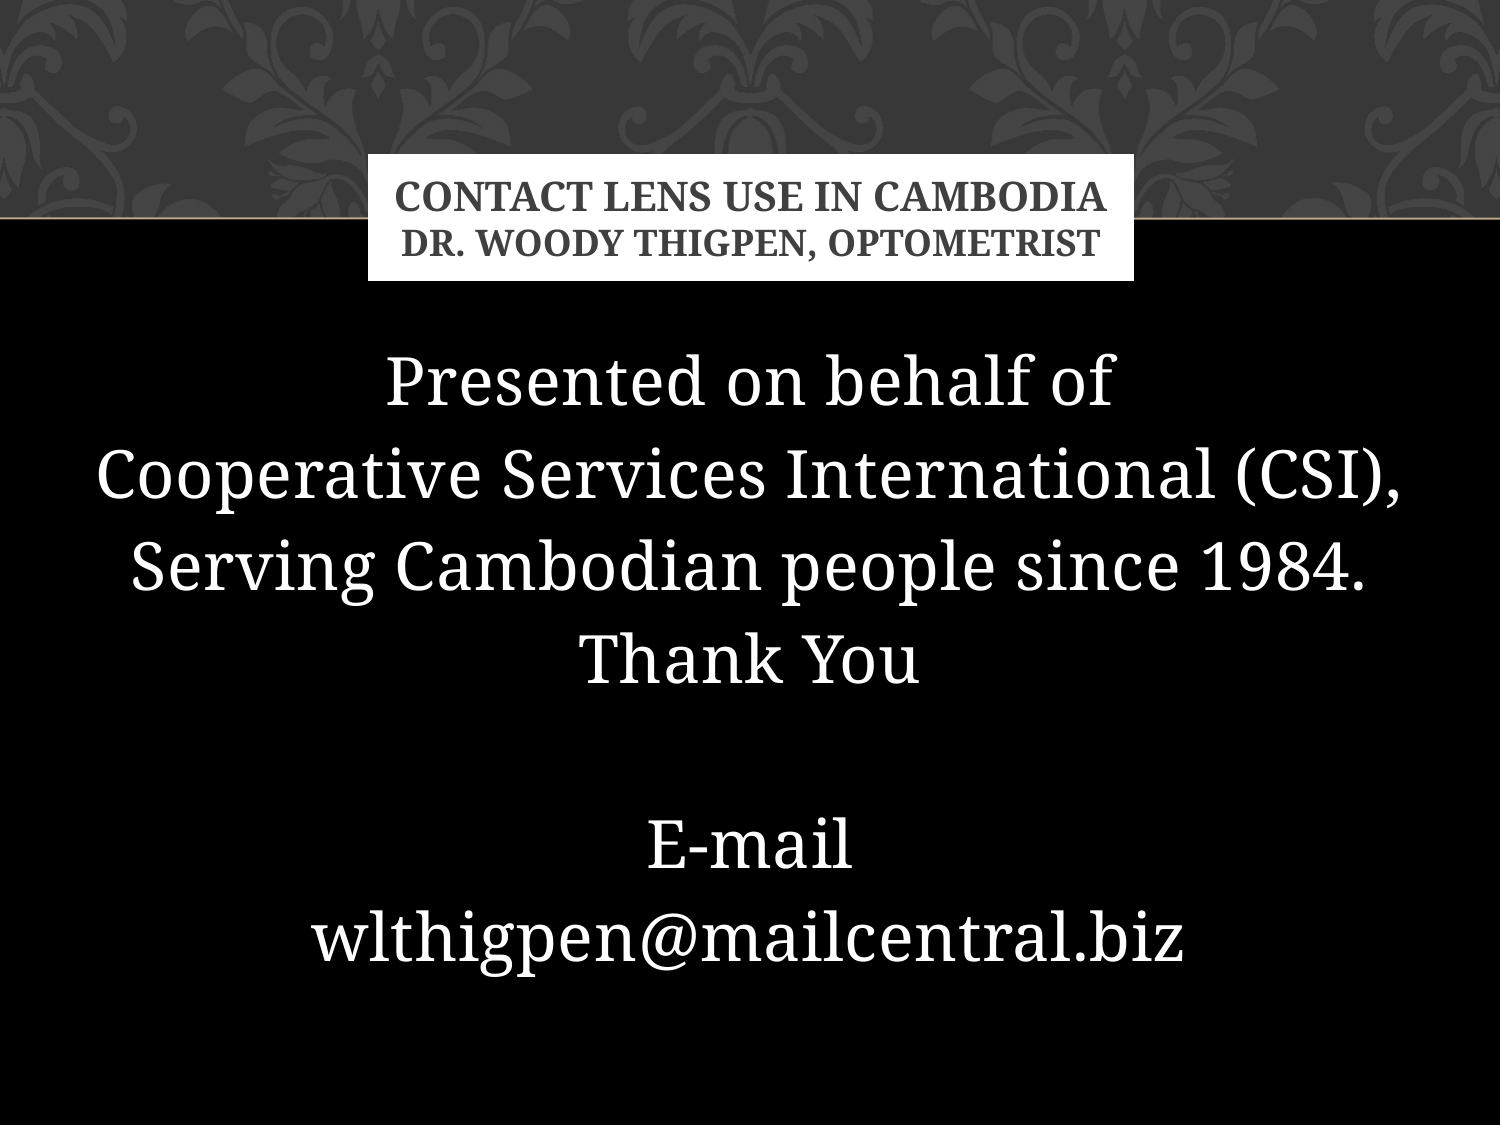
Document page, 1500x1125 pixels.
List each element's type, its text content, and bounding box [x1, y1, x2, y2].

list Presented on behalf of Cooperative Services International (CSI), Serving Cambodian people since 1984. Thank You E-mail wlthigpen@mailcentral.biz [75, 331, 1425, 1000]
title Contact lens use in cambodia Dr. Woody Thigpen, optometrist [368, 154, 1134, 281]
